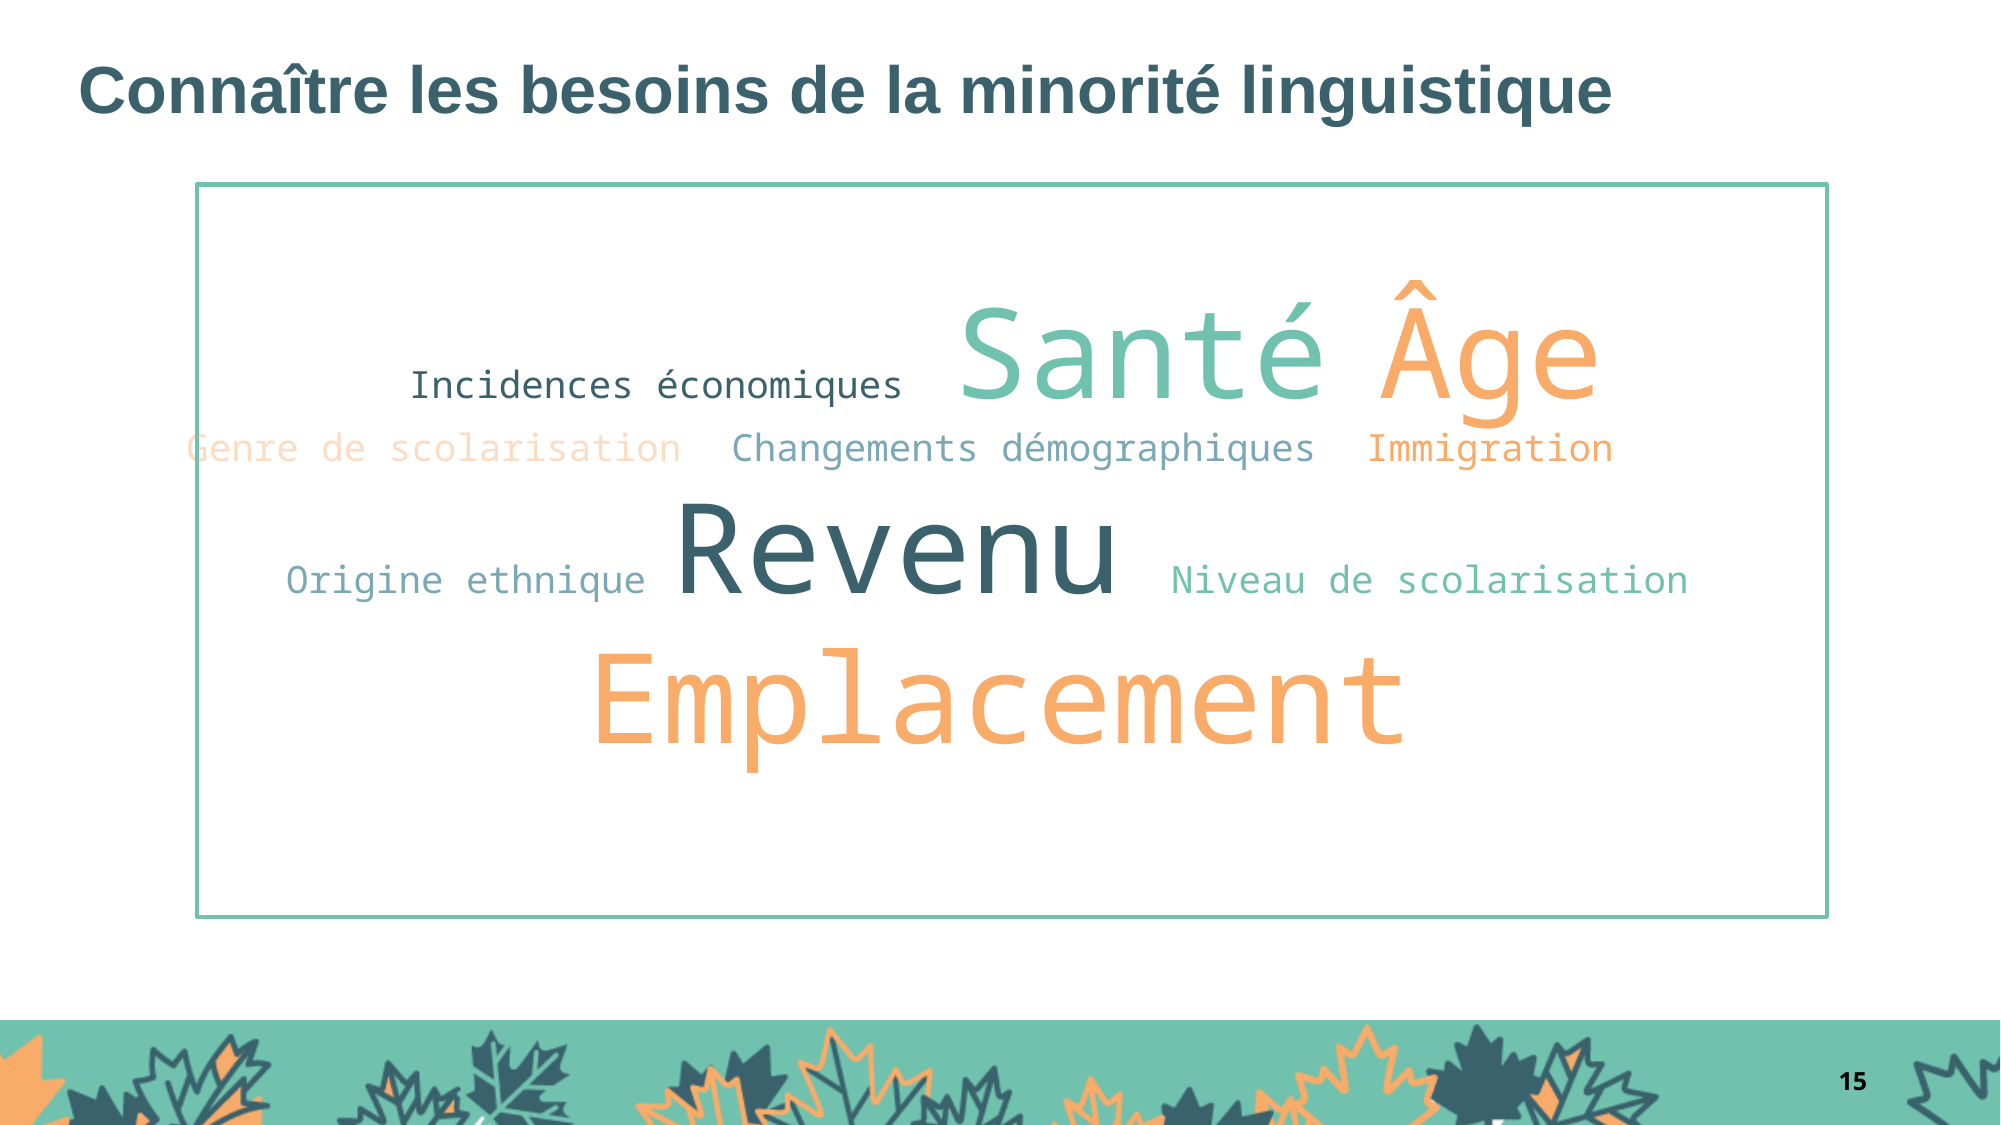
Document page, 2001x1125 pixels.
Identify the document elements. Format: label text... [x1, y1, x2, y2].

picture [0, 1020, 2001, 1125]
slide_number 15 [1696, 1040, 1883, 1125]
text_box Incidences économiques Santé Âge Genre de scolarisation Changements démographiques Immigration Origine ethnique Revenu Niveau de scolarisation Emplacement [183, 76, 1817, 966]
title Connaître les besoins de la minorité linguistique [78, 13, 1945, 161]
text_box [195, 182, 1829, 919]
